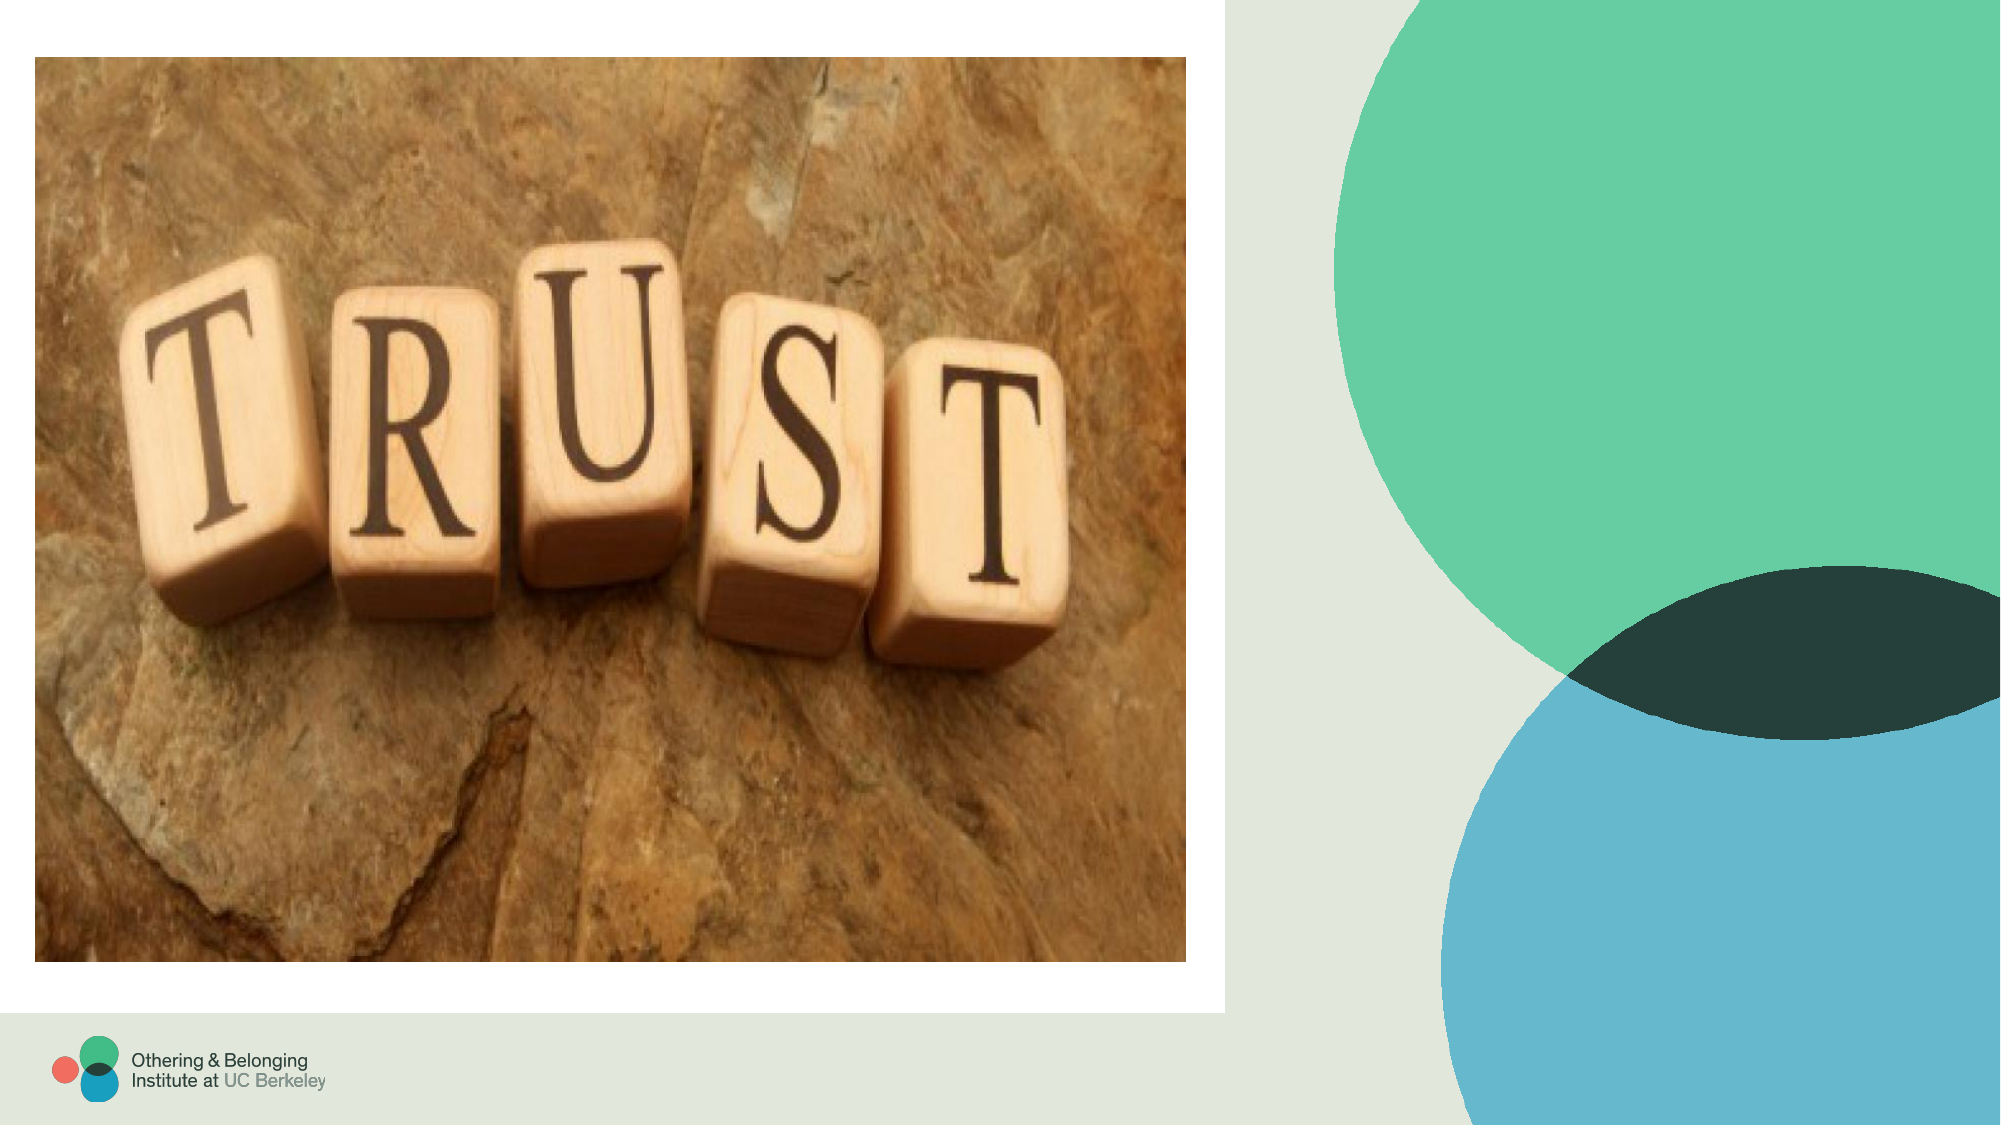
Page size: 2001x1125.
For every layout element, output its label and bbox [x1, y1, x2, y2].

list [35, 56, 1186, 962]
picture [1225, 0, 2001, 1125]
picture [52, 1036, 325, 1102]
